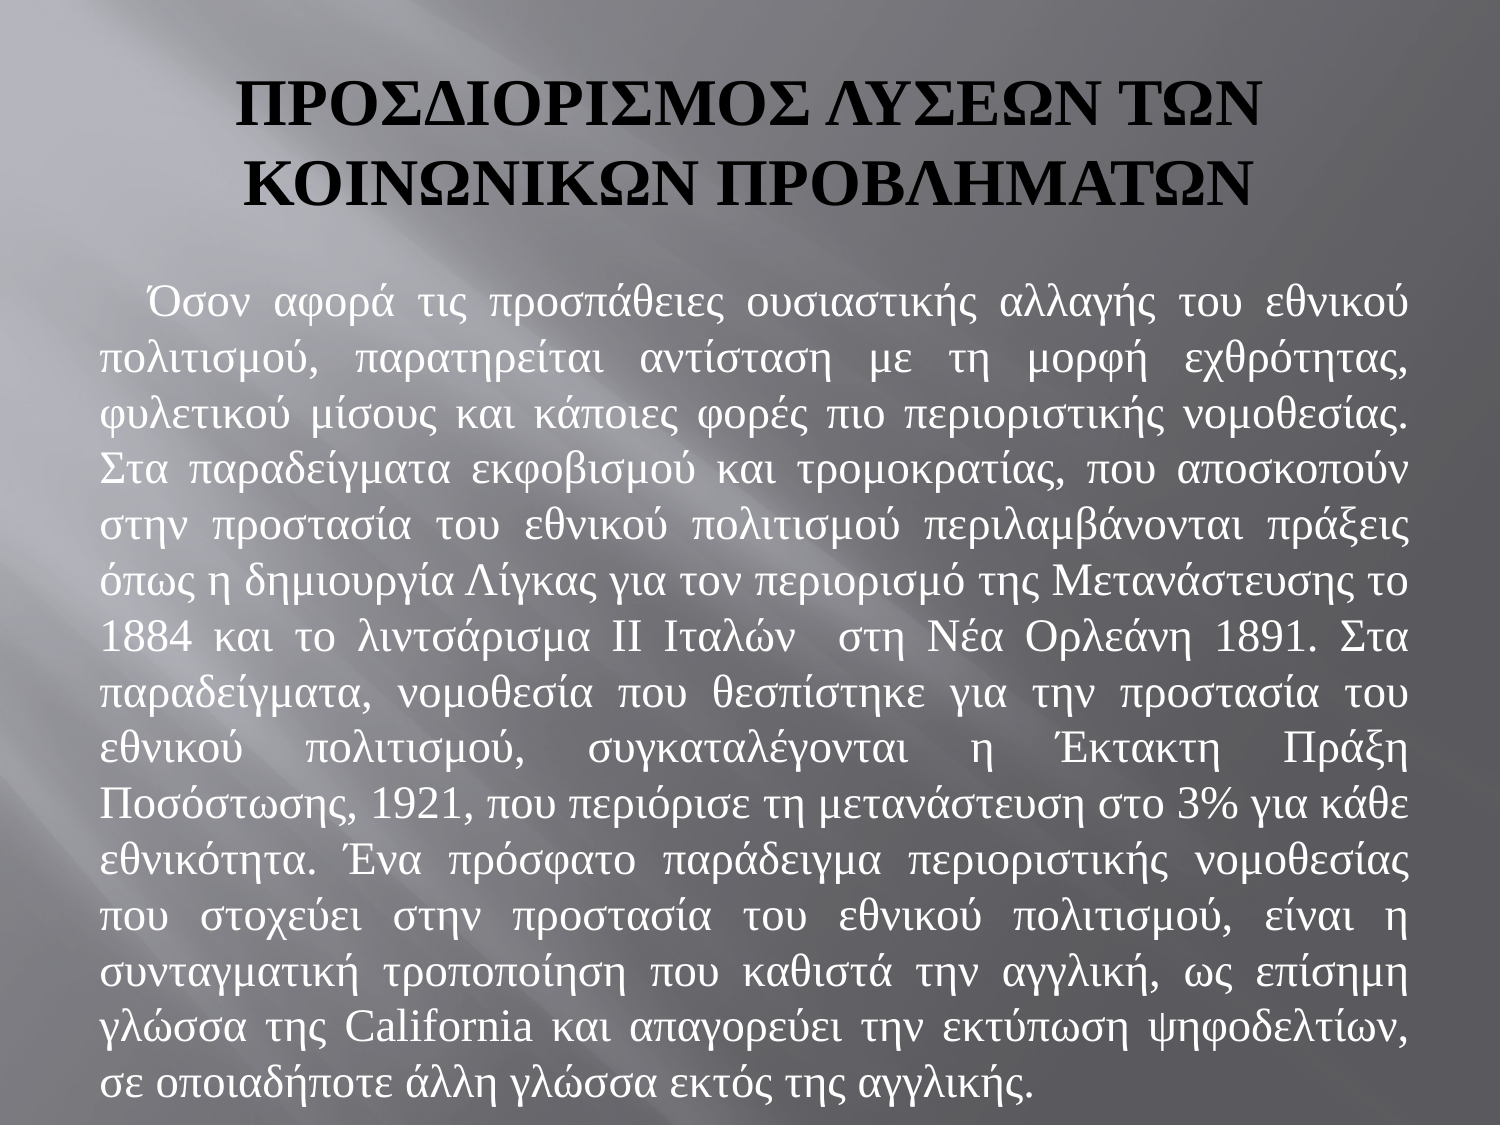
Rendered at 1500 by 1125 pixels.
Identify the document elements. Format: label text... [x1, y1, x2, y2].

list Όσον αφορά τις προσπάθειες ουσιαστικής αλλαγής του εθνικού πολιτισμού, παρατηρείται αντίσταση με τη μορφή εχθρότητας, φυλετικού μίσους και κάποιες φορές πιο περιοριστικής νομοθεσίας. Στα παραδείγματα εκφοβισμού και τρομοκρατίας, που αποσκοπούν στην προστασία του εθνικού πολιτισμού περιλαμβάνονται πράξεις όπως η δημιουργία Λίγκας για τον περιορισμό της Μετανάστευσης το 1884 και το λιντσάρισμα ΙΙ Ιταλών στη Νέα Ορλεάνη 1891. Στα παραδείγματα, νομοθεσία που θεσπίστηκε για την προστασία του εθνικού πολιτισμού, συγκαταλέγονται η Έκτακτη Πράξη Ποσόστωσης, 1921, που περιόρισε τη μετανάστευση στο 3% για κάθε εθνικότητα. Ένα πρόσφατο παράδειγμα περιοριστικής νομοθεσίας που στοχεύει στην προστασία του εθνικού πολιτισμού, είναι η συνταγματική τροποποίηση που καθιστά την αγγλική, ως επίσημη γλώσσα της California και απαγορεύει την εκτύπωση ψηφοδελτίων, σε οποιαδήποτε άλλη γλώσσα εκτός της αγγλικής. [0, 262, 1425, 1125]
title ΠΡΟΣΔΙΟΡΙΣΜΟΣ ΛΥΣΕΩΝ ΤΩΝ ΚΟΙΝΩΝΙΚΩΝ ΠΡΟΒΛΗΜΑΤΩΝ [75, 45, 1425, 233]
